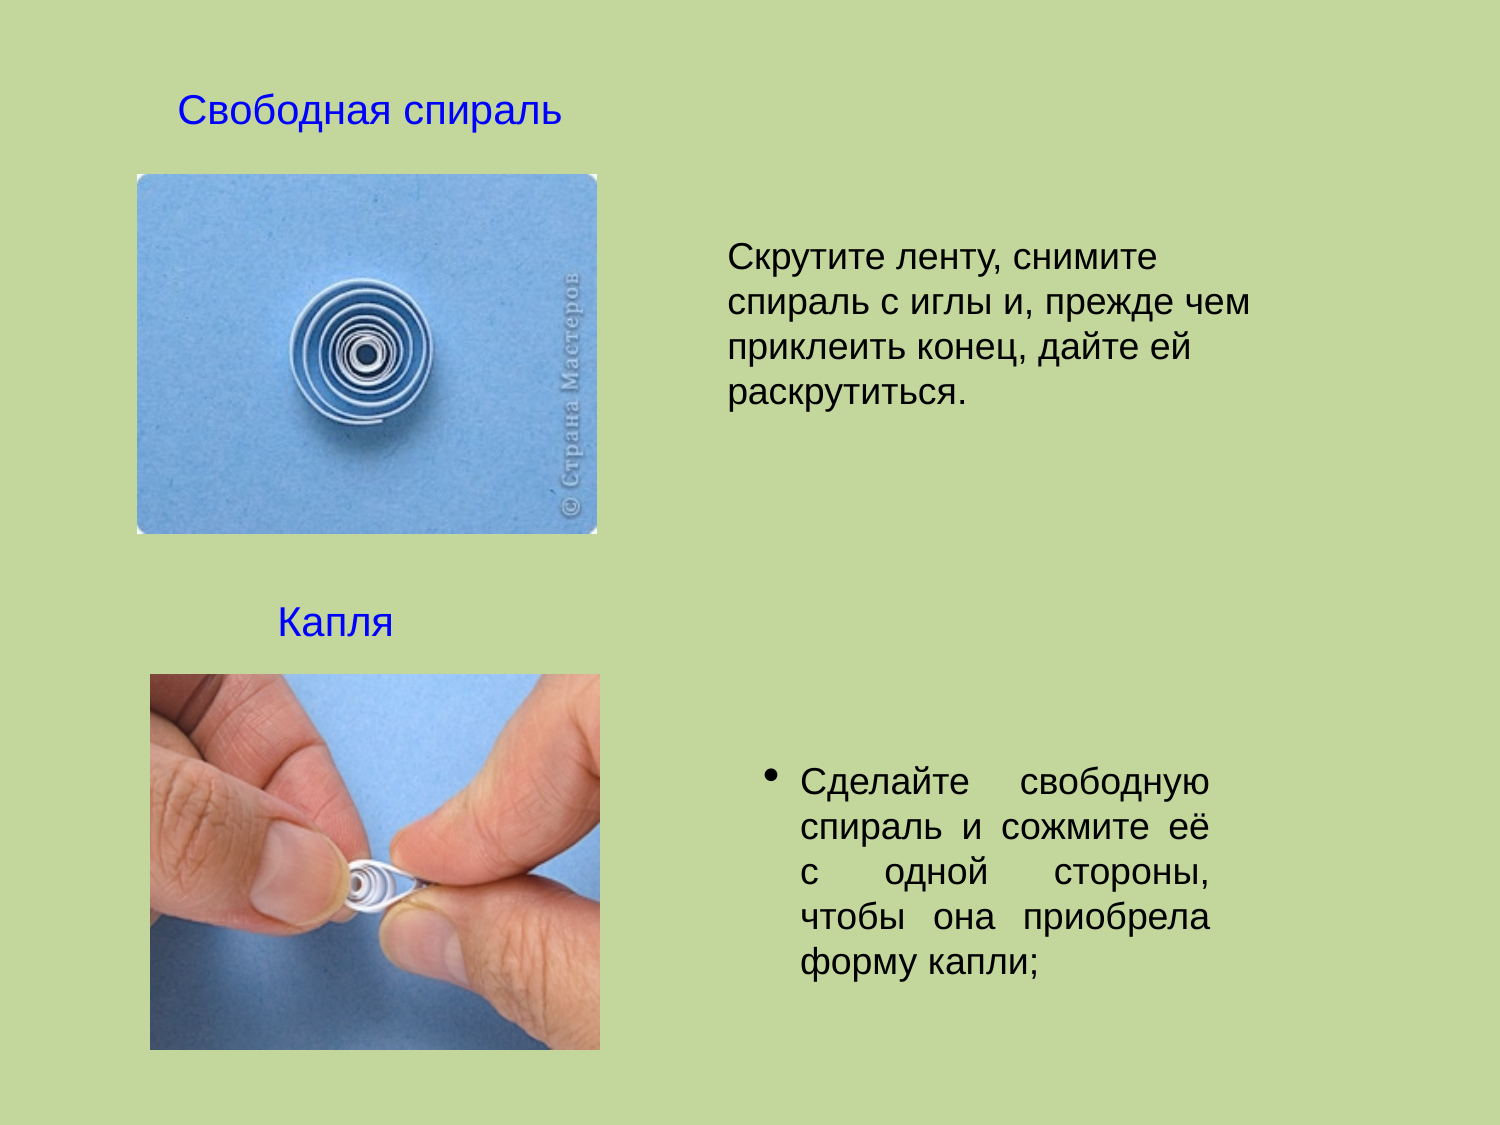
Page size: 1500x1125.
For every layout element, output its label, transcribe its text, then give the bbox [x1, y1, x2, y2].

text_box Скрутите ленту, снимите спираль с иглы и, прежде чем приклеить конец, дайте ей раскрутиться. [712, 224, 1275, 420]
text_box Сделайте свободную спираль и сожмите её с одной стороны, чтобы она приобрела форму капли; [750, 749, 1225, 1048]
text_box Капля [262, 587, 538, 653]
picture [149, 674, 601, 1051]
text_box Свободная спираль [162, 75, 613, 140]
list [137, 174, 597, 534]
